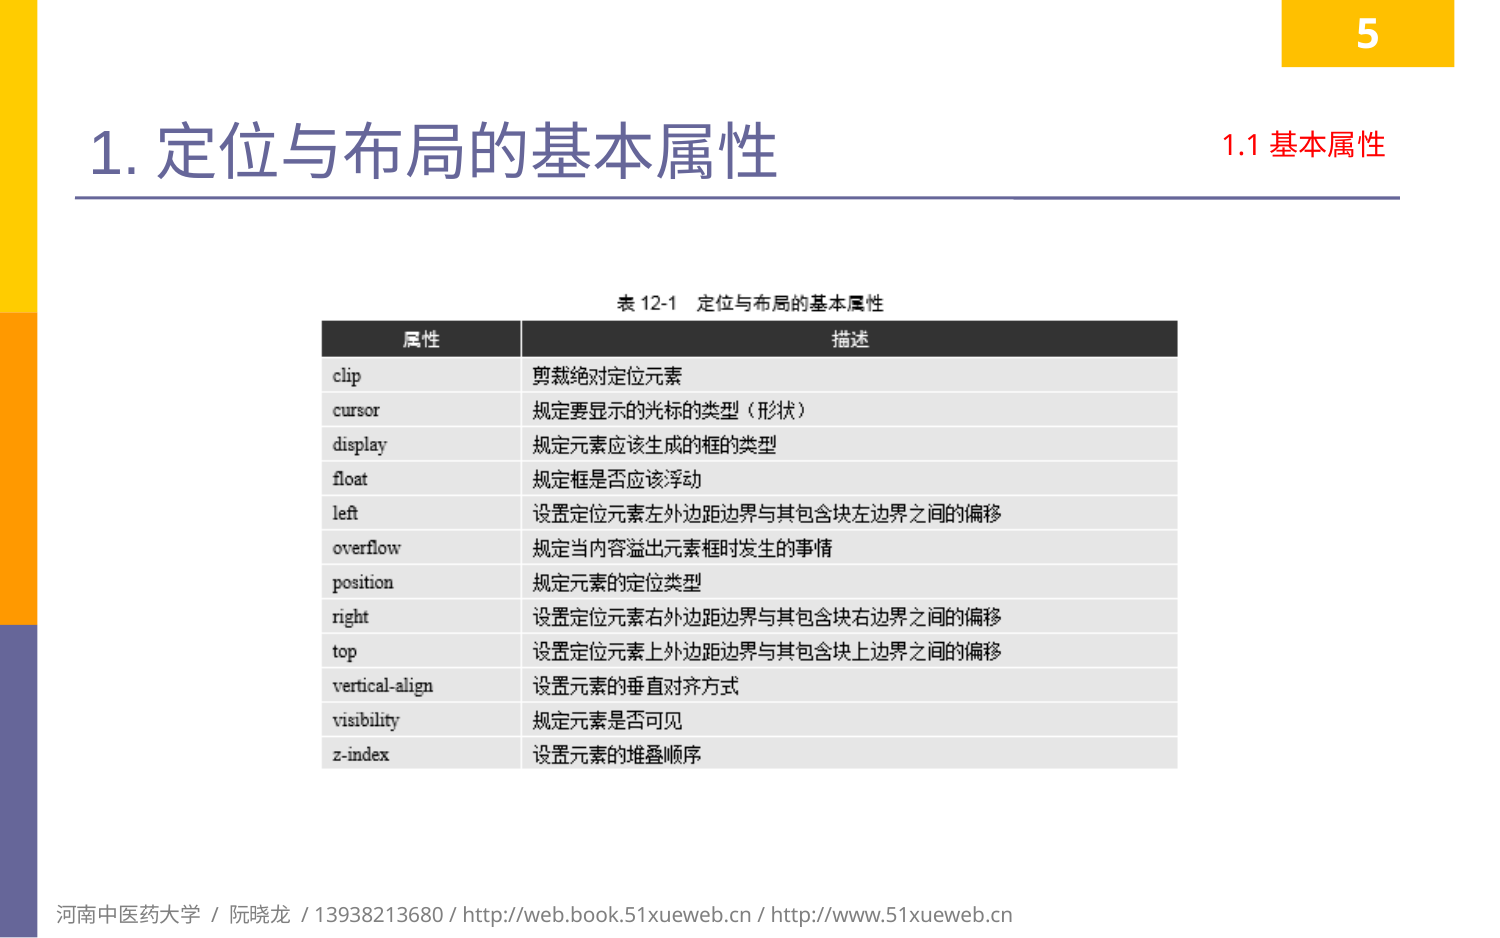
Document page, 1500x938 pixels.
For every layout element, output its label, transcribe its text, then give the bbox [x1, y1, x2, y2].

title 1.定位与布局的基本属性 [75, 37, 1425, 194]
slide_number 5 [1281, 0, 1455, 68]
list 1.1基本属性 [643, 119, 1400, 167]
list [319, 285, 1181, 772]
